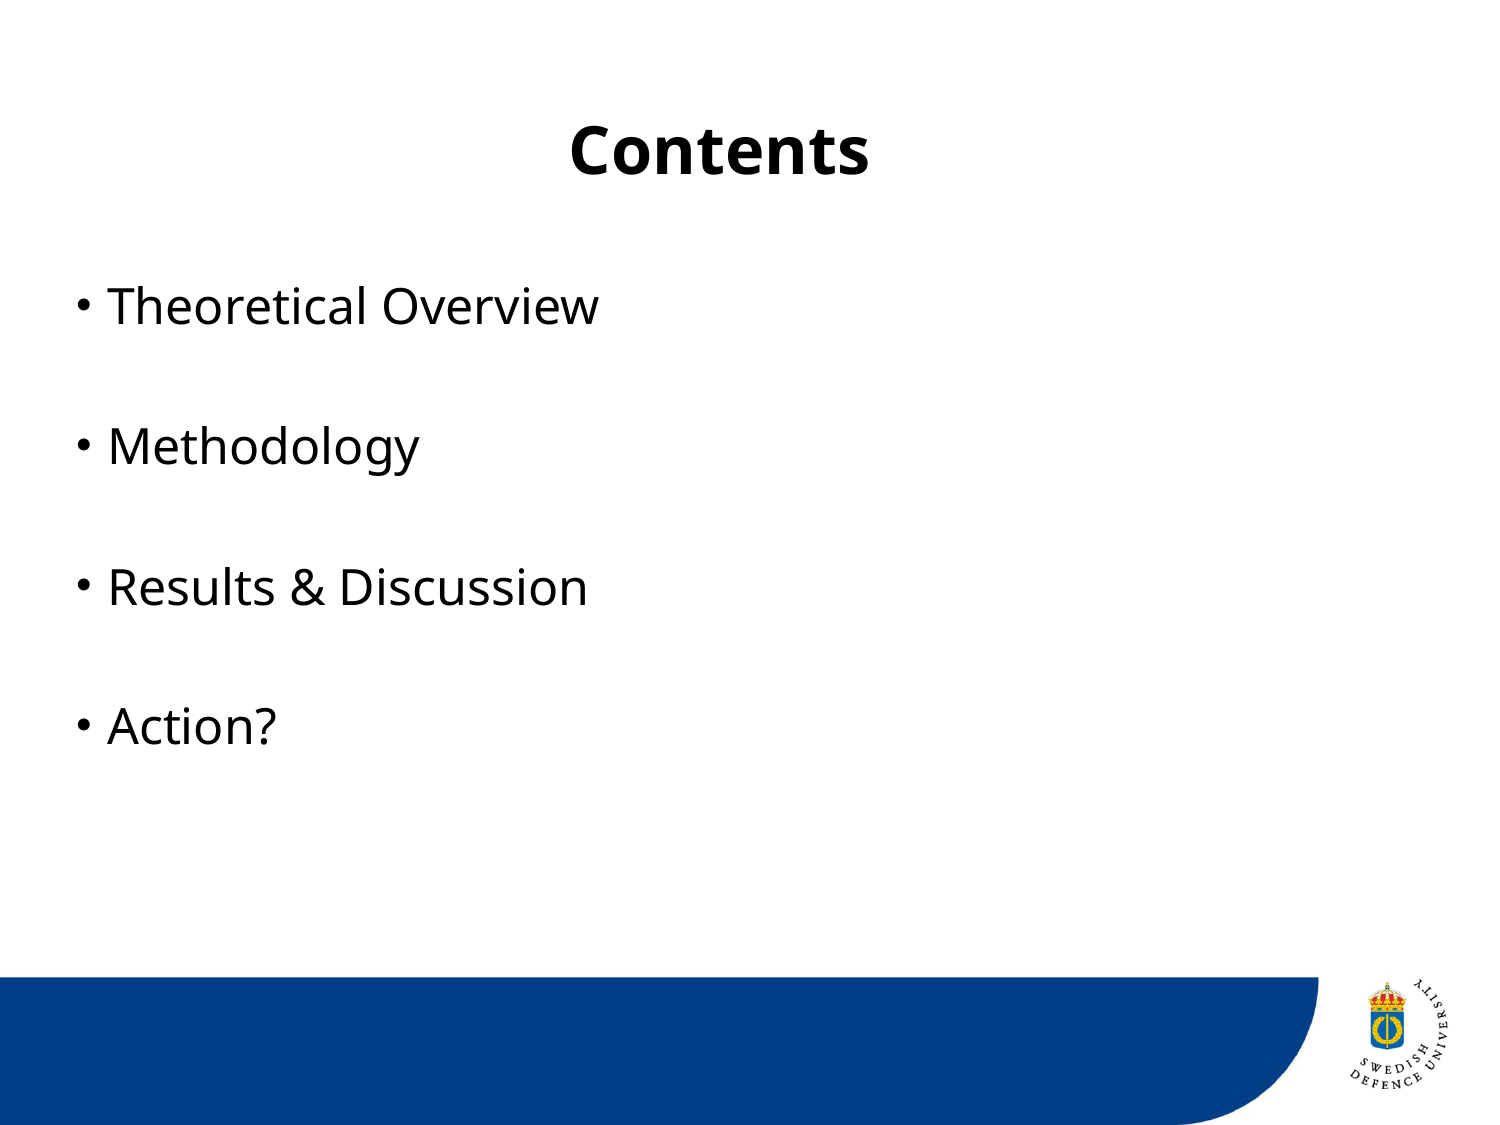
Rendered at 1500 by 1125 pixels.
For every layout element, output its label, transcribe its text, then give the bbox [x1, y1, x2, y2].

picture [0, 0, 1500, 1125]
title Contents [88, 54, 1352, 243]
list Theoretical Overview Methodology Results & Discussion Action? [74, 274, 1338, 663]
